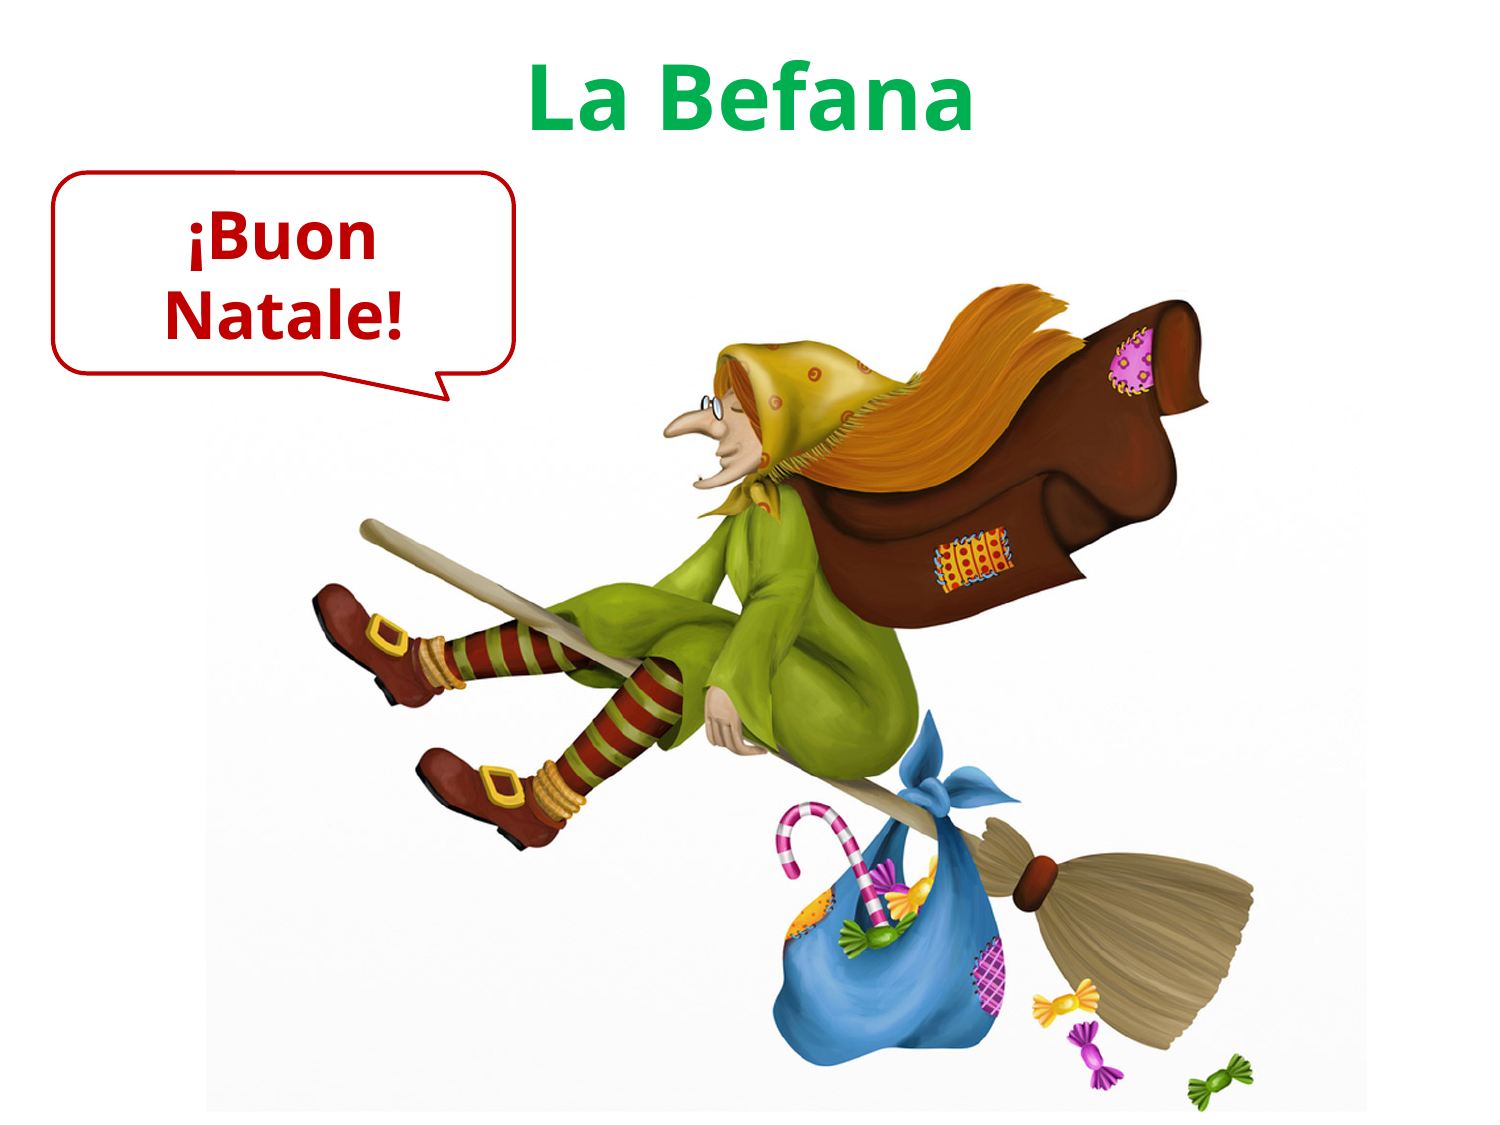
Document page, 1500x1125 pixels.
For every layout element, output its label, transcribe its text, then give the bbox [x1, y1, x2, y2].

title La Befana [76, 0, 1427, 188]
text_box ¡Buon Natale! [50, 170, 516, 376]
picture [206, 255, 1367, 1125]
